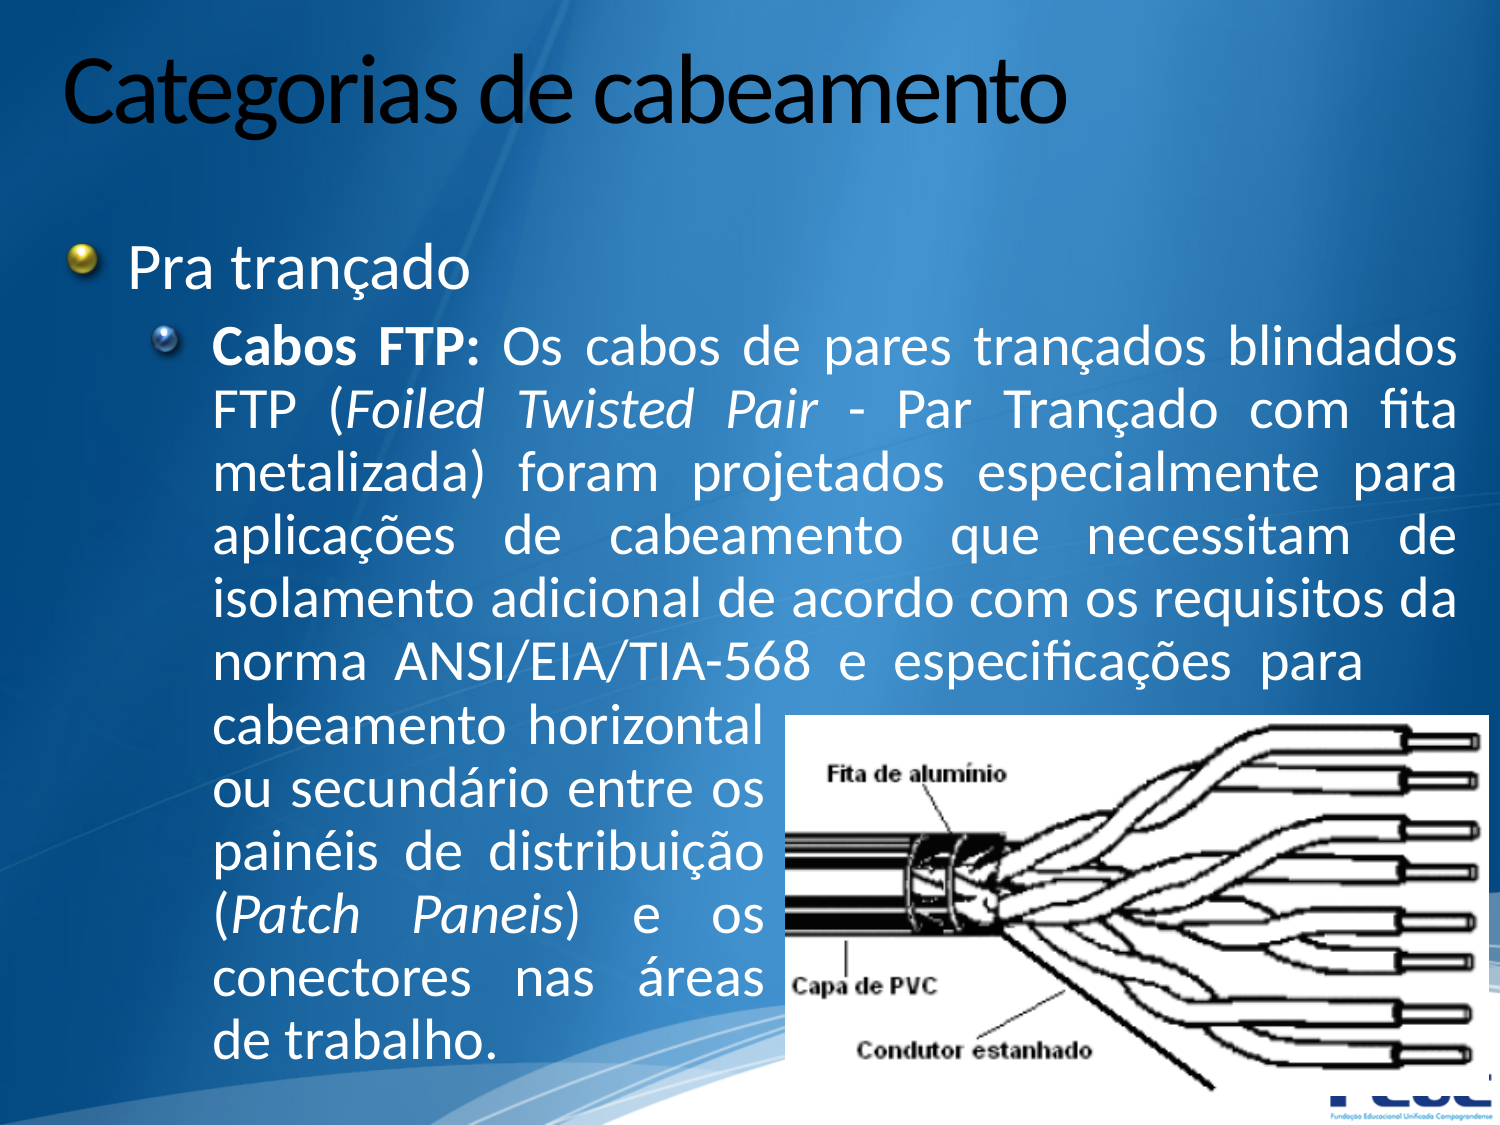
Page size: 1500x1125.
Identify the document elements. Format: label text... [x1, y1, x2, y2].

text_box cabeamento horizontal ou secundário entre os painéis de distribuição (Patch Paneis) e os conectores nas áreas de trabalho. [127, 694, 766, 1073]
picture [0, 0, 1500, 1125]
list Pra trançado Cabos FTP: Os cabos de pares trançados blindados FTP (Foiled Twisted Pair - Par Trançado com fita metalizada) foram projetados especialmente para aplicações de cabeamento que necessitam de isolamento adicional de acordo com os requisitos da norma ANSI/EIA/TIA-568 e especificações para [62, 231, 1459, 701]
title Categorias de cabeamento [62, 37, 1438, 147]
